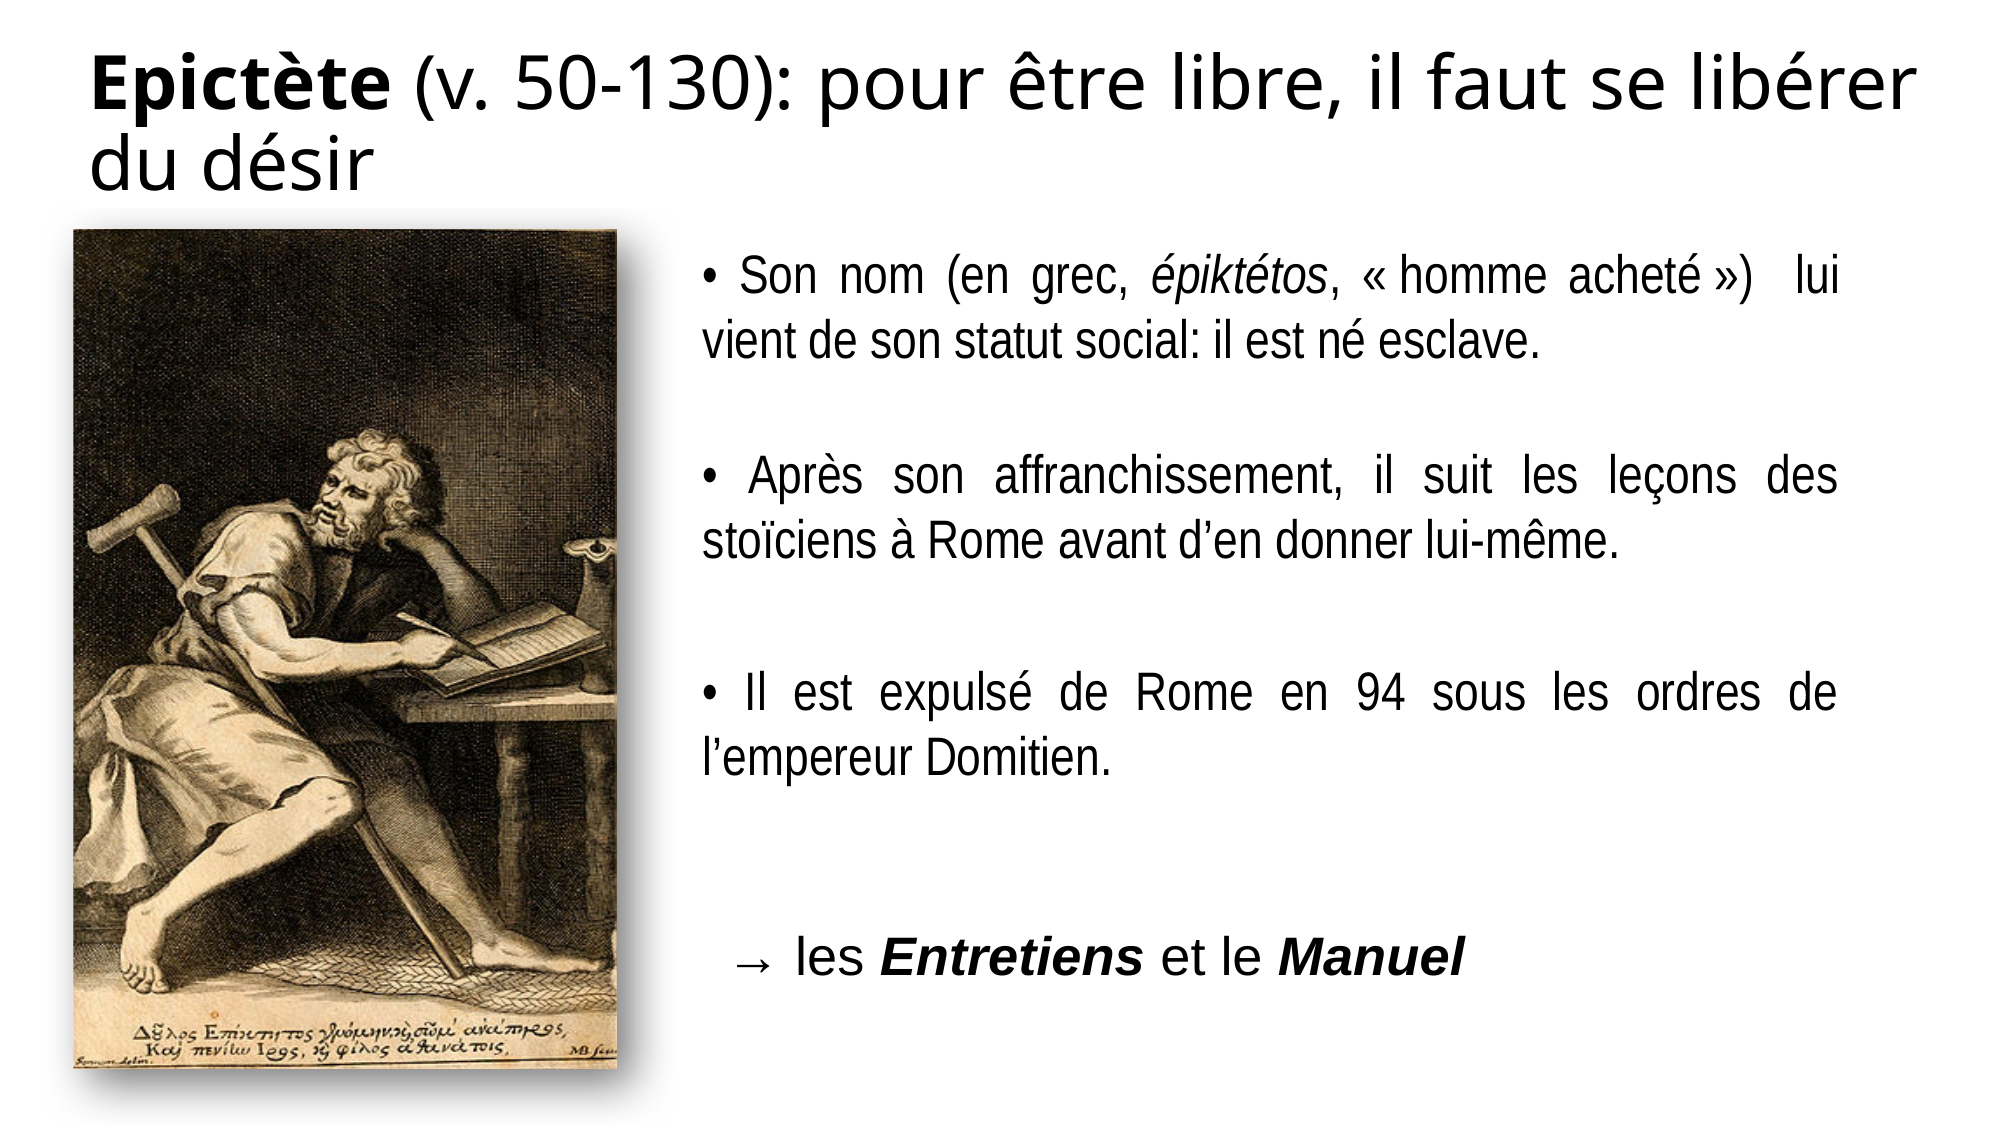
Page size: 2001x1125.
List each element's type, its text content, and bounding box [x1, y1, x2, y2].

text_box → les Entretiens et le Manuel [711, 914, 1855, 994]
text_box • Son nom (en grec, épiktétos, « homme acheté ») lui vient de son statut social: il est né esclave. [688, 232, 1855, 377]
picture [73, 229, 617, 1069]
title Epictète (v. 50-130): pour être libre, il faut se libérer du désir [73, 42, 1935, 209]
text_box • Après son affranchissement, il suit les leçons des stoïciens à Rome avant d’en donner lui-même. [688, 432, 1855, 577]
text_box • Il est expulsé de Rome en 94 sous les ordres de l’empereur Domitien. [688, 649, 1855, 794]
